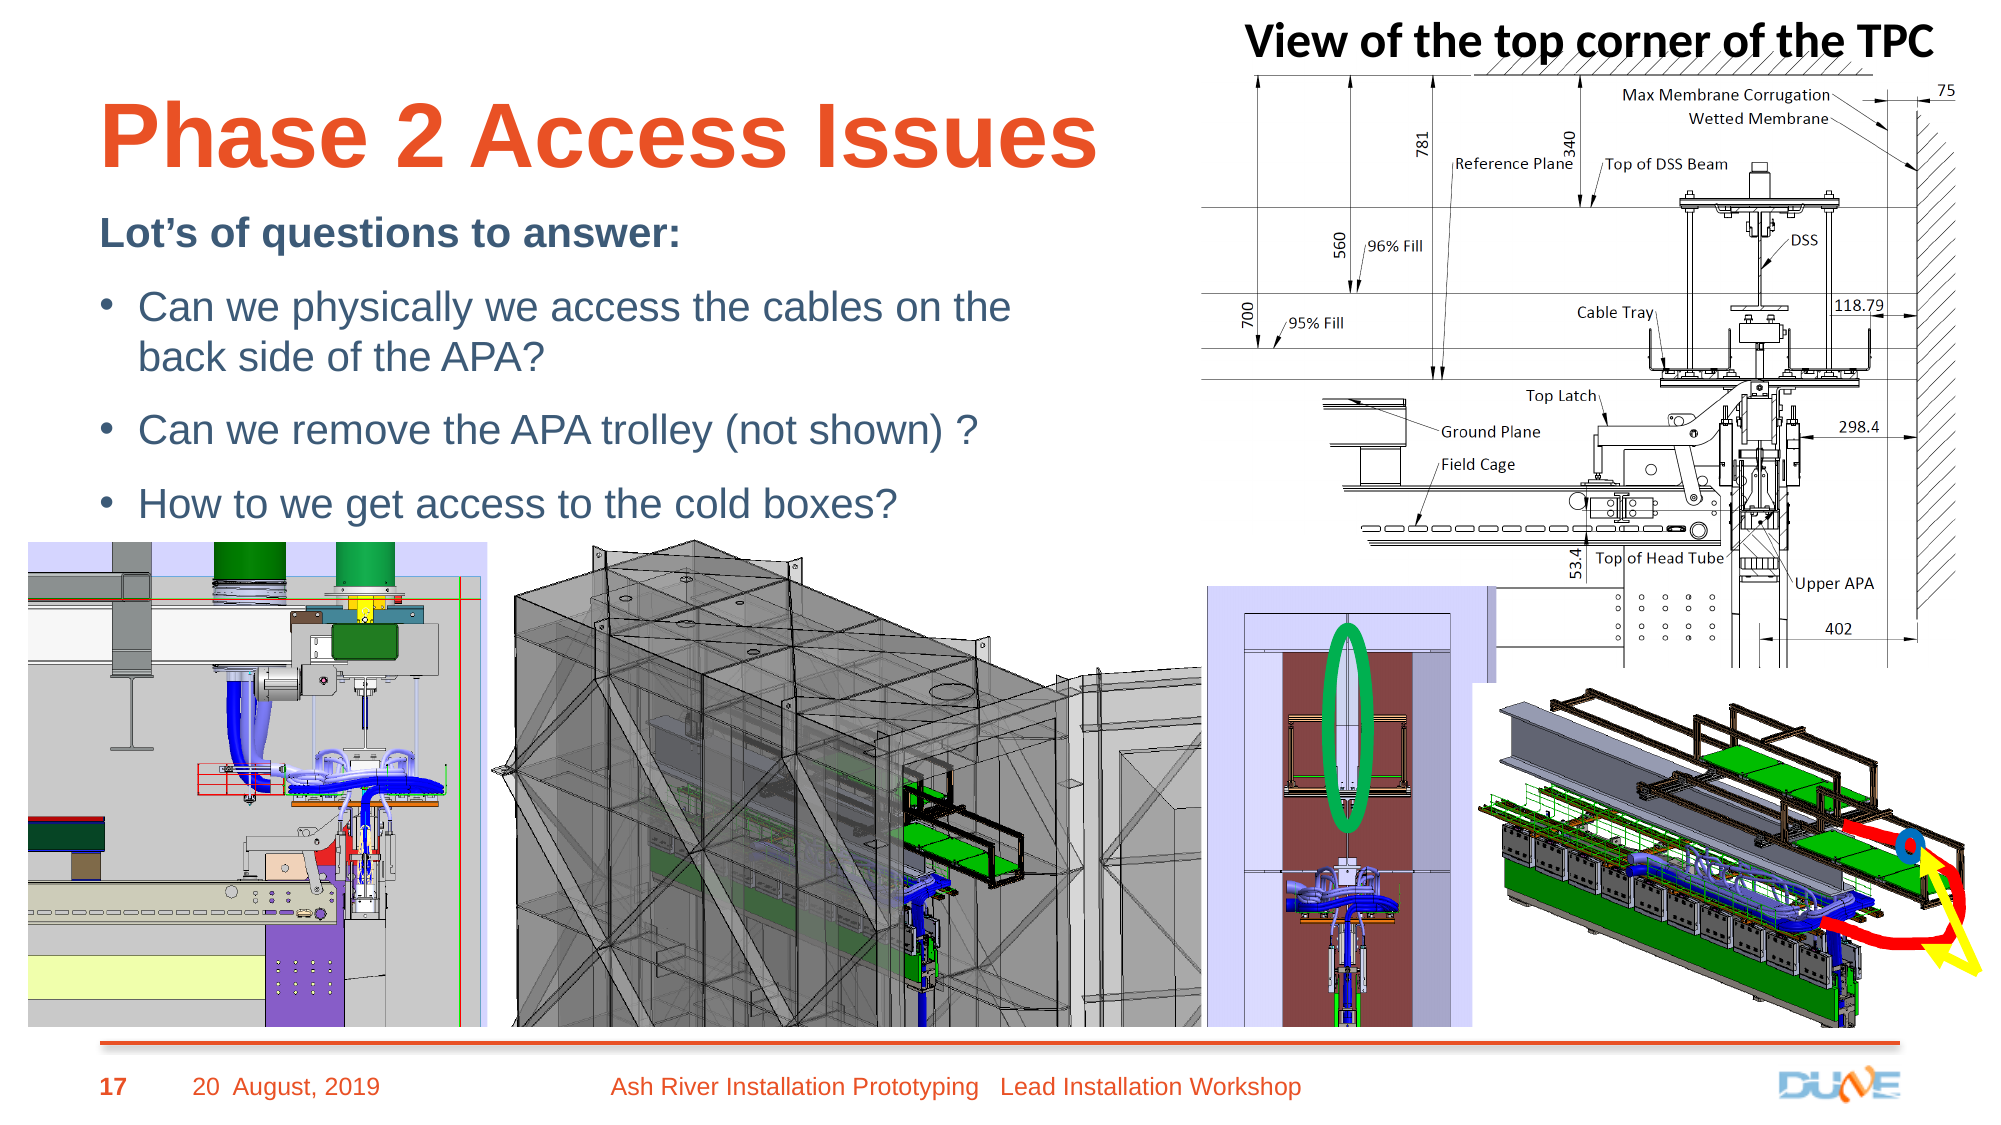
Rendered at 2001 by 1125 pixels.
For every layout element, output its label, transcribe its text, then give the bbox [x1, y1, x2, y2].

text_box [1201, 586, 1497, 1027]
picture [1778, 1064, 1902, 1104]
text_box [1472, 683, 1979, 1028]
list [1201, 50, 1956, 668]
list Lot’s of questions to answer: Can we physically we access the cables on the back side of the APA? Can we remove the APA trolley (not shown) ? How to we get access to the cold boxes? [99, 198, 1095, 536]
text_box View of the top corner of the TPC [1229, 0, 1983, 75]
slide_number 17 [99, 1074, 193, 1101]
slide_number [193, 1074, 514, 1101]
picture [27, 535, 1359, 1027]
footer Ash River Installation Prototyping Lead Installation Workshop [610, 1074, 1562, 1101]
title Phase 2 Access Issues [99, 75, 1195, 183]
